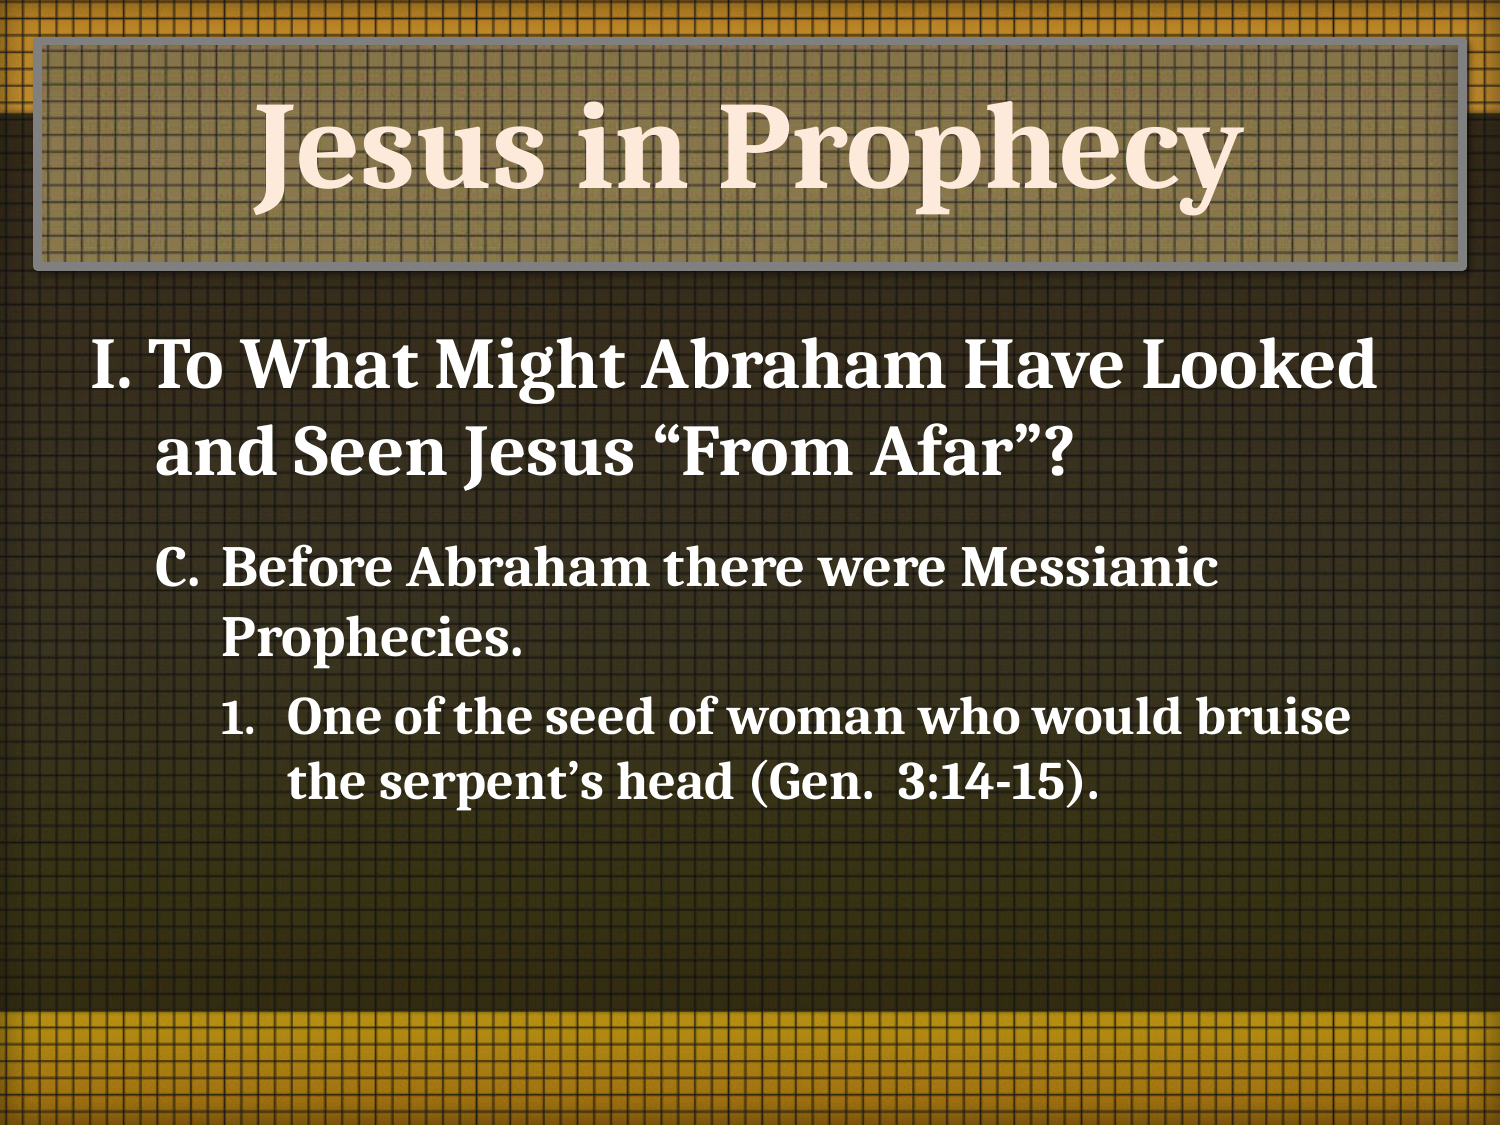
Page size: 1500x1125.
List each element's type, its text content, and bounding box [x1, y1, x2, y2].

list I. To What Might Abraham Have Looked and Seen Jesus “From Afar”? C. Before Abraham there were Messianic Prophecies. 1. One of the seed of woman who would bruise the serpent’s head (Gen. 3:14-15). [75, 307, 1459, 1005]
picture [0, 0, 1500, 1125]
title Jesus in Prophecy [75, 45, 1425, 233]
